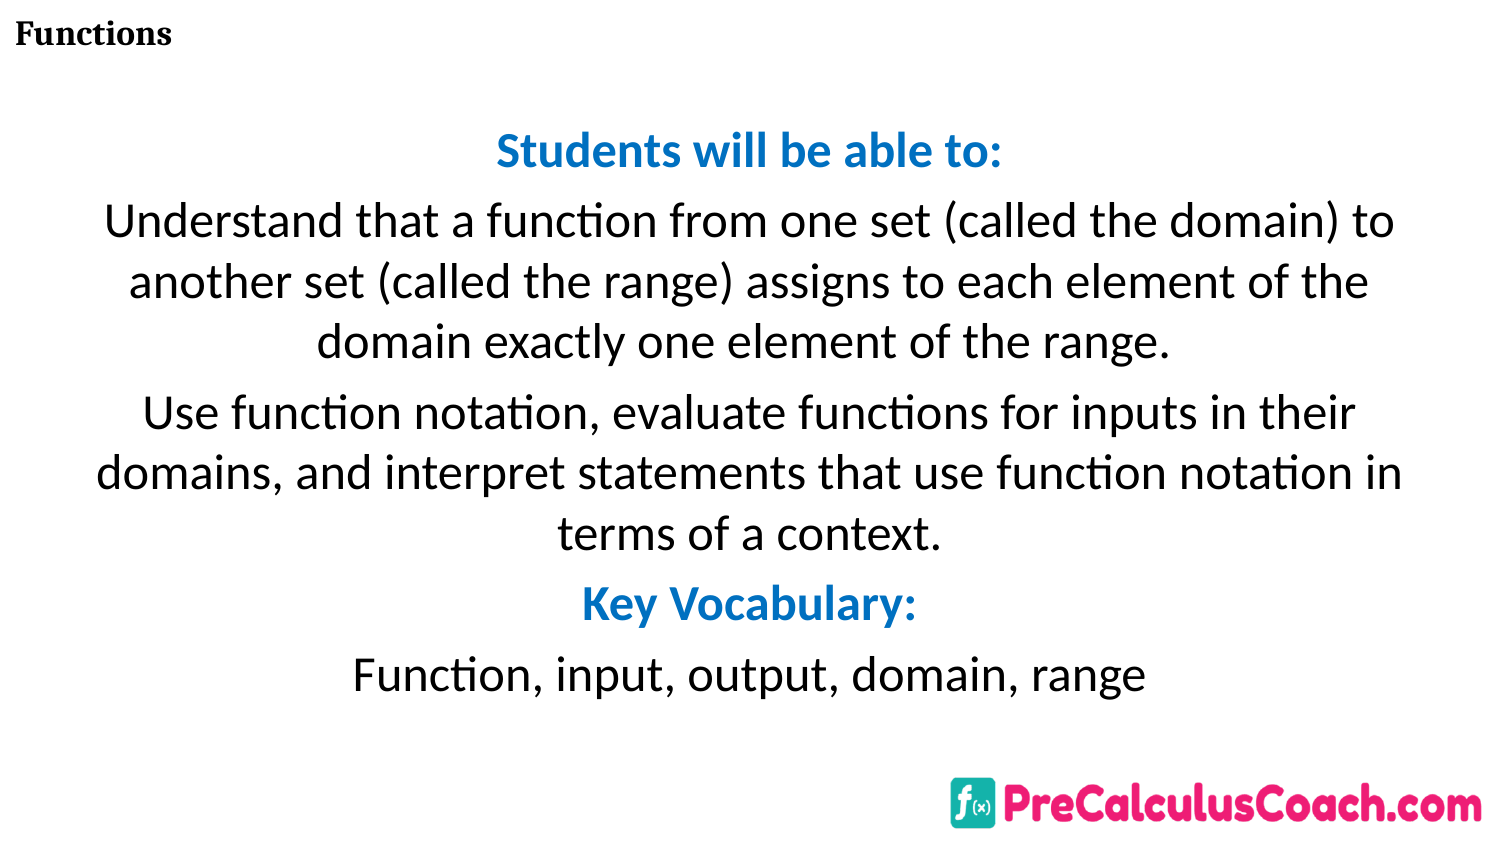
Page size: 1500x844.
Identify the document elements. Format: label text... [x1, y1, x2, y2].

title Functions [0, 0, 1325, 65]
picture [937, 771, 1487, 833]
list Students will be able to: Understand that a function from one set (called the domain) to another set (called the range) assigns to each element of the domain exactly one element of the range. Use function notation, evaluate functions for inputs in their domains, and interpret statements that use function notation in terms of a context. Key Vocabulary: Function, input, output, domain, range [75, 109, 1425, 784]
